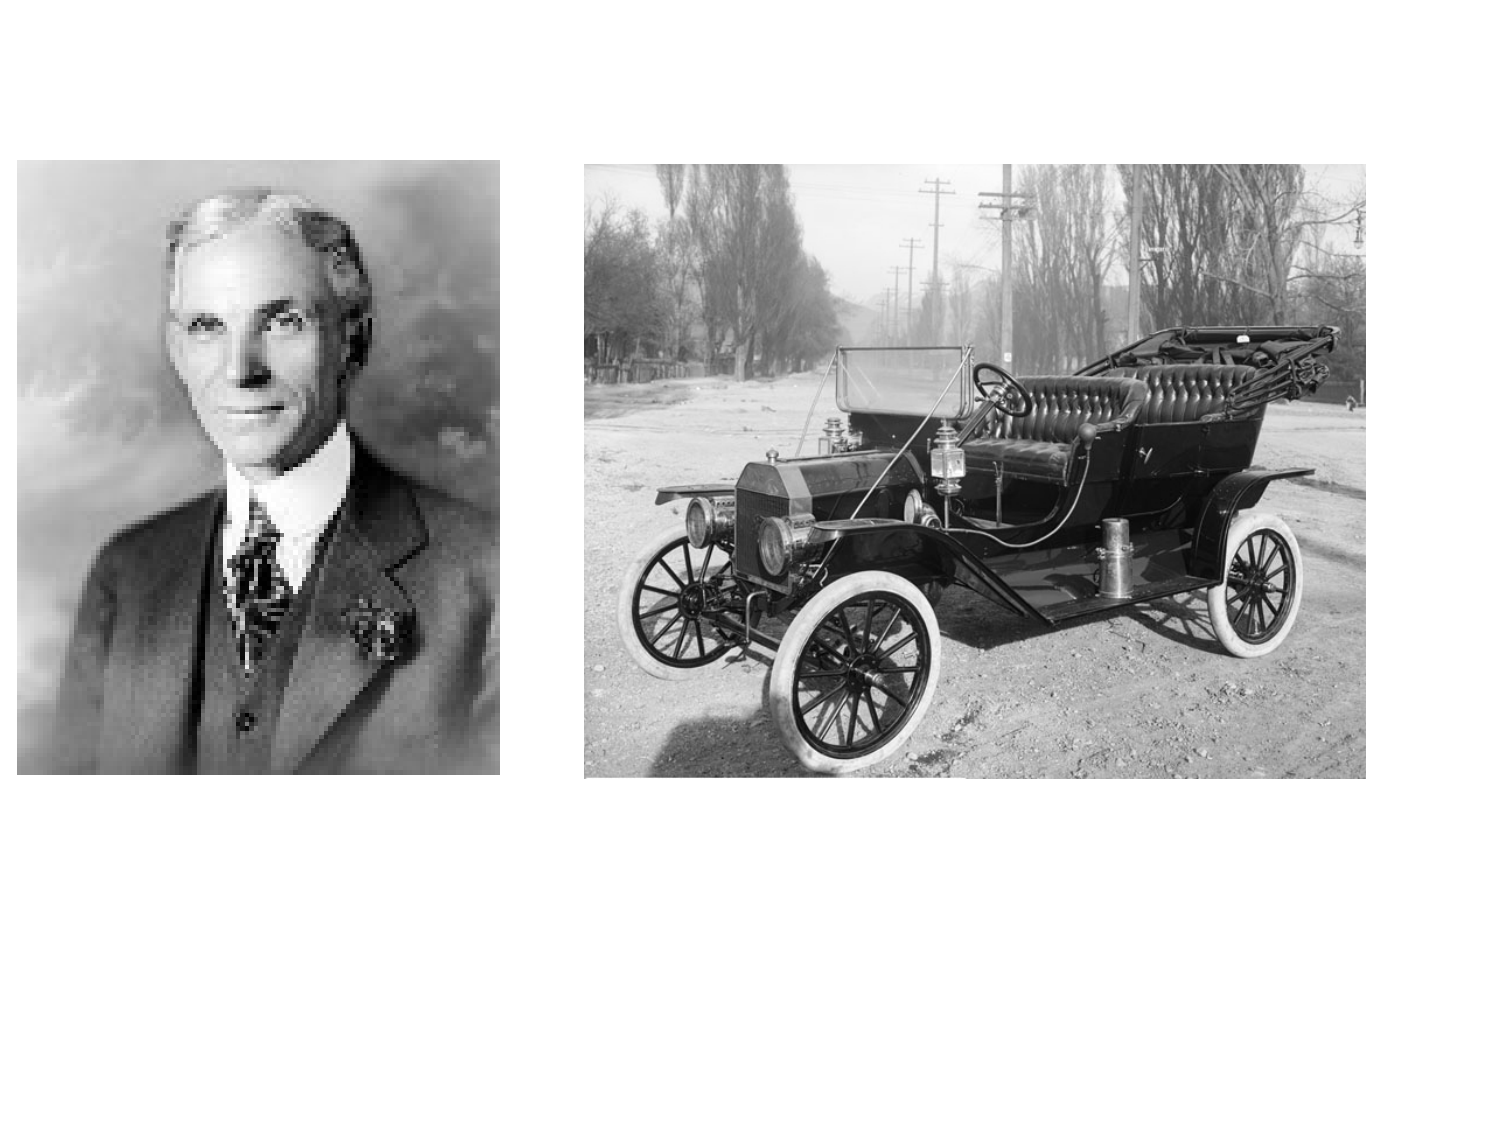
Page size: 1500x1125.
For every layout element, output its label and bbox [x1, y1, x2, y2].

picture [584, 164, 1366, 779]
picture [17, 160, 500, 776]
